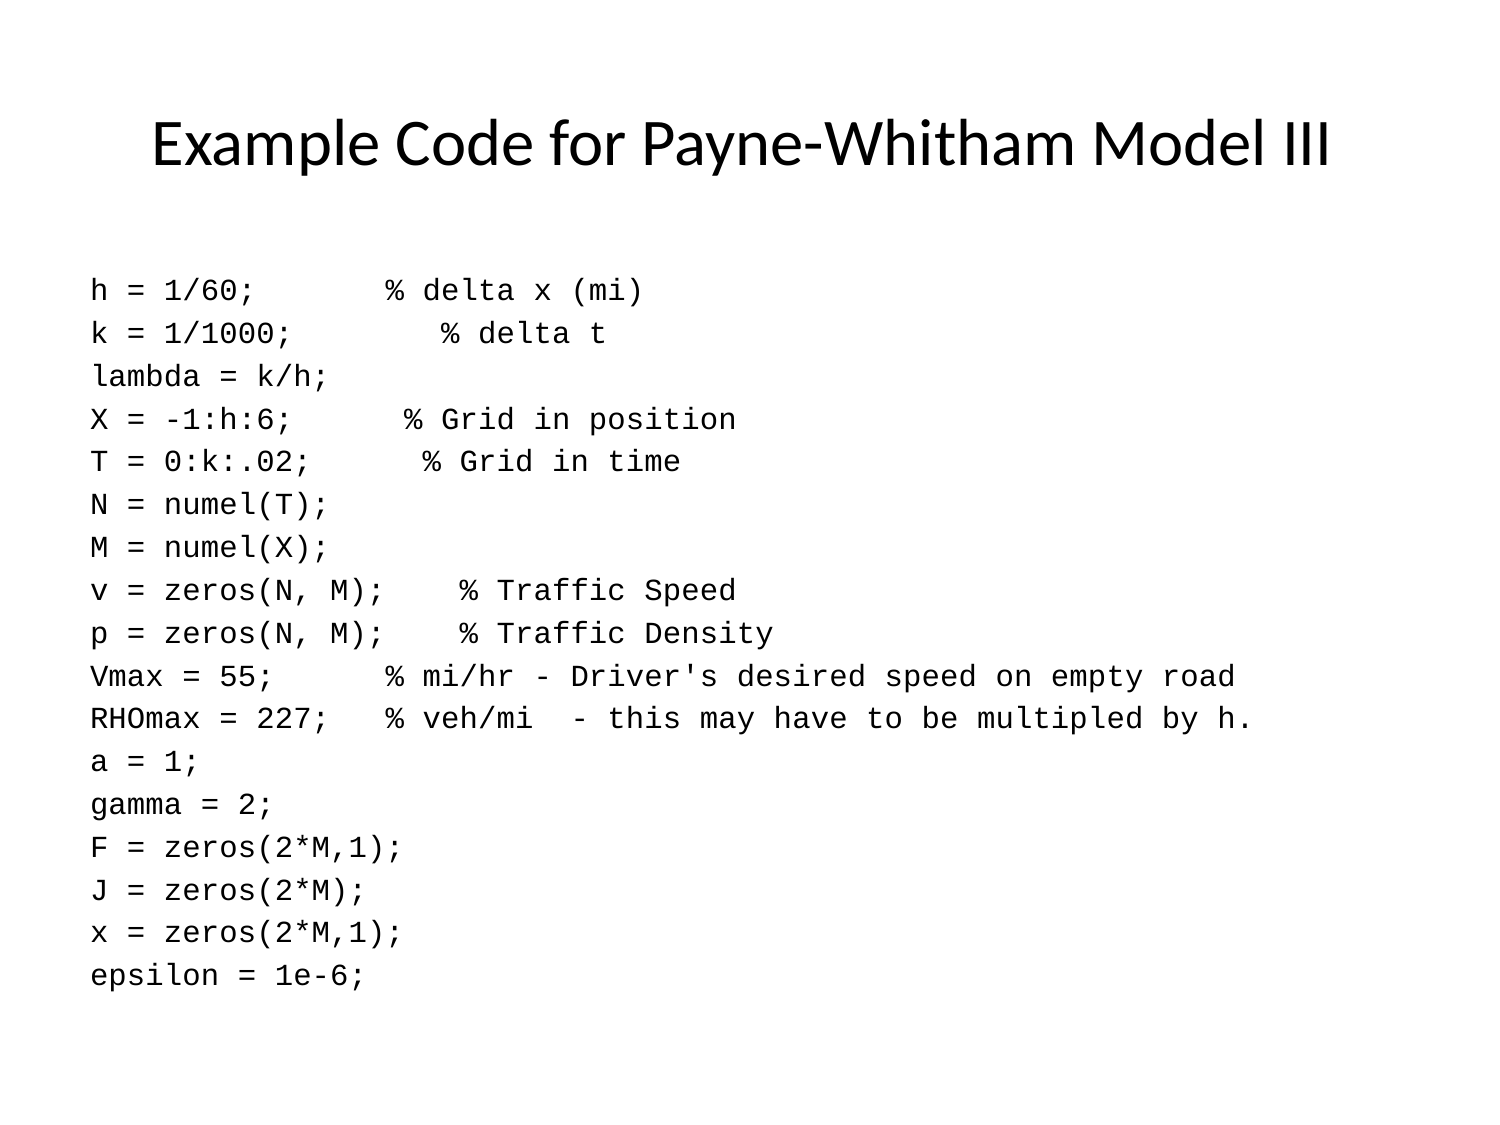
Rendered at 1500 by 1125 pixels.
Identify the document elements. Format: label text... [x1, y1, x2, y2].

list h = 1/60; % delta x (mi) k = 1/1000; % delta t lambda = k/h; X = -1:h:6; % Grid in position T = 0:k:.02; % Grid in time N = numel(T); M = numel(X); v = zeros(N, M); % Traffic Speed p = zeros(N, M); % Traffic Density Vmax = 55; % mi/hr - Driver's desired speed on empty road RHOmax = 227; % veh/mi - this may have to be multipled by h. a = 1; gamma = 2; F = zeros(2*M,1); J = zeros(2*M); x = zeros(2*M,1); epsilon = 1e-6; [75, 262, 1425, 1005]
title Example Code for Payne-Whitham Model III [75, 45, 1425, 233]
